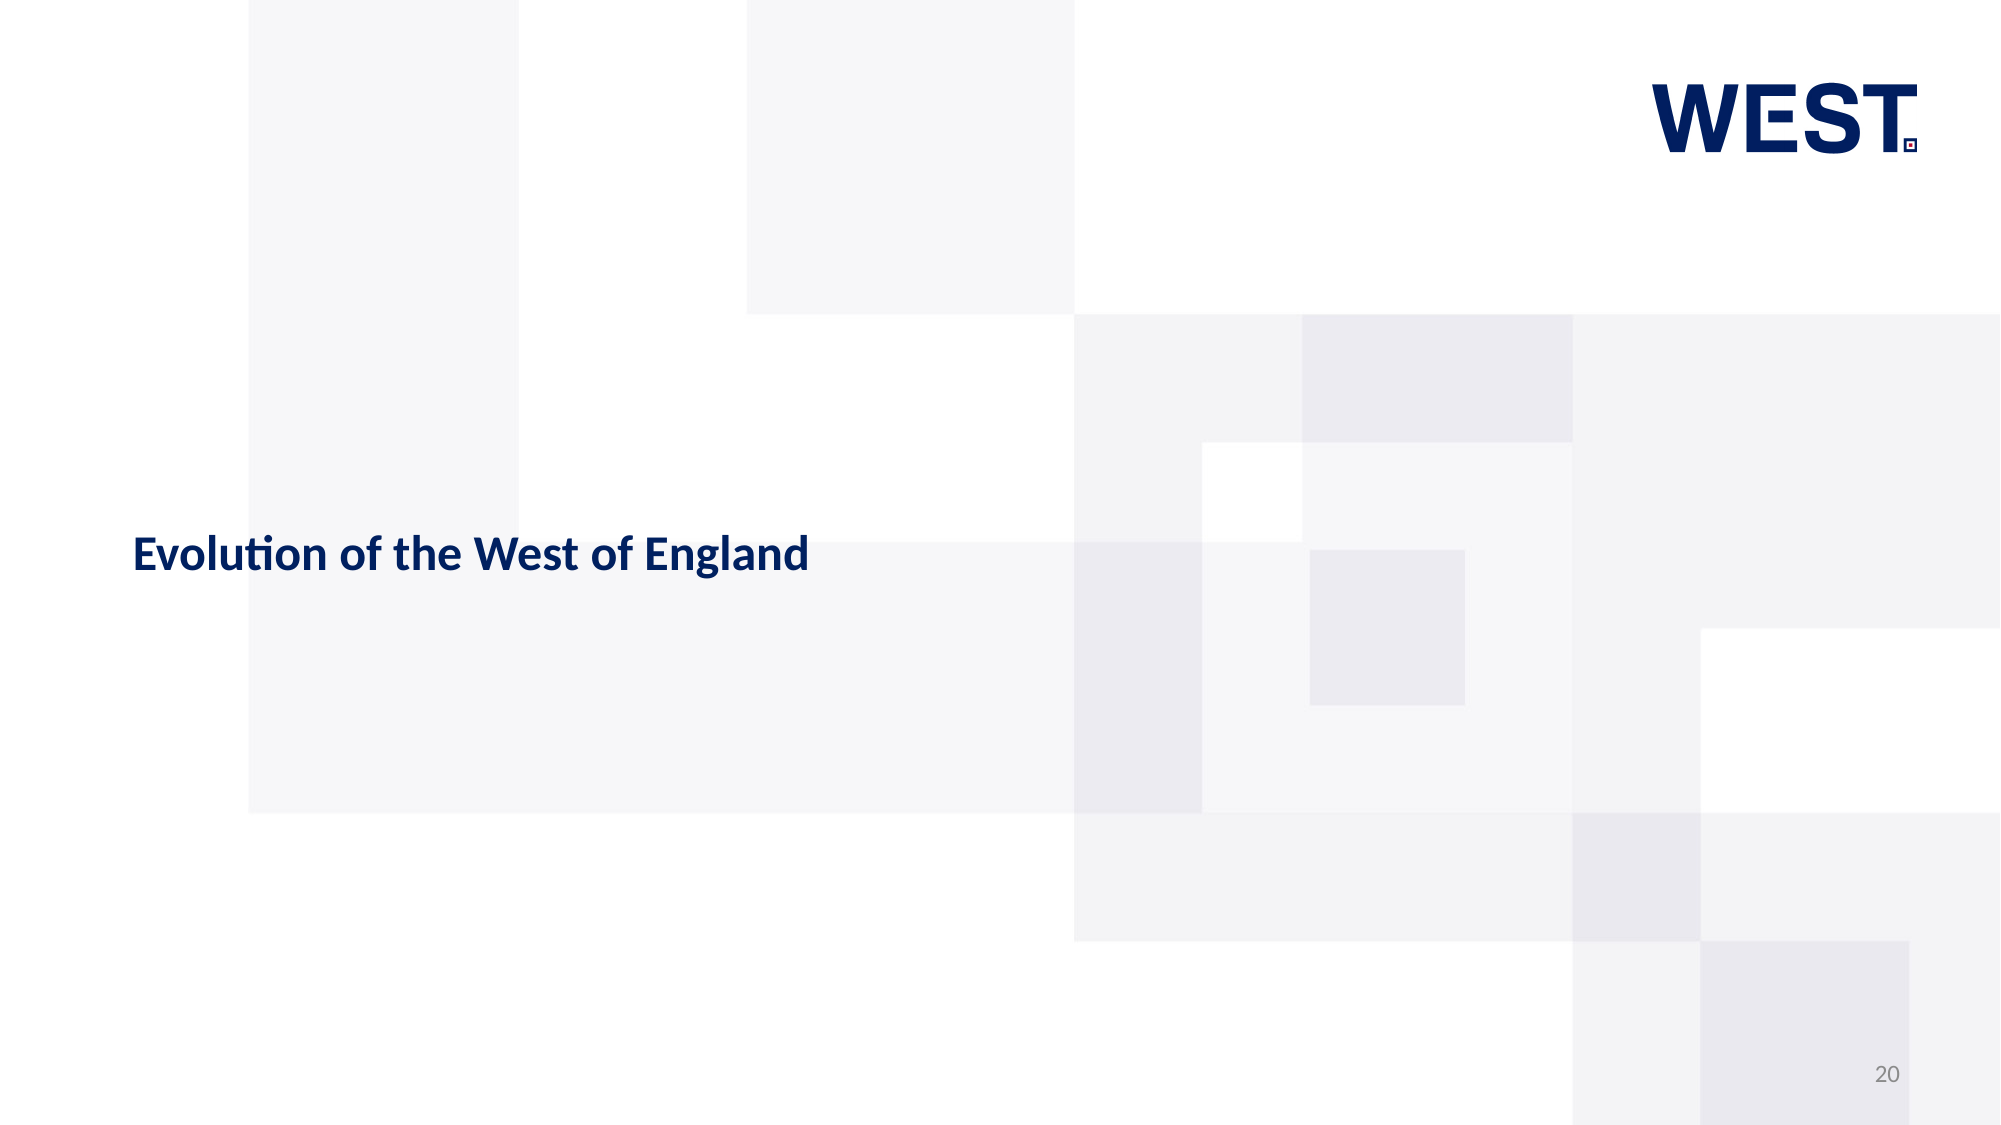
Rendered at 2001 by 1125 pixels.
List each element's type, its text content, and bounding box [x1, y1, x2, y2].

slide_number 20 [1433, 1042, 1916, 1103]
picture [0, 0, 2000, 1125]
text_box Evolution of the West of England [118, 520, 1283, 702]
